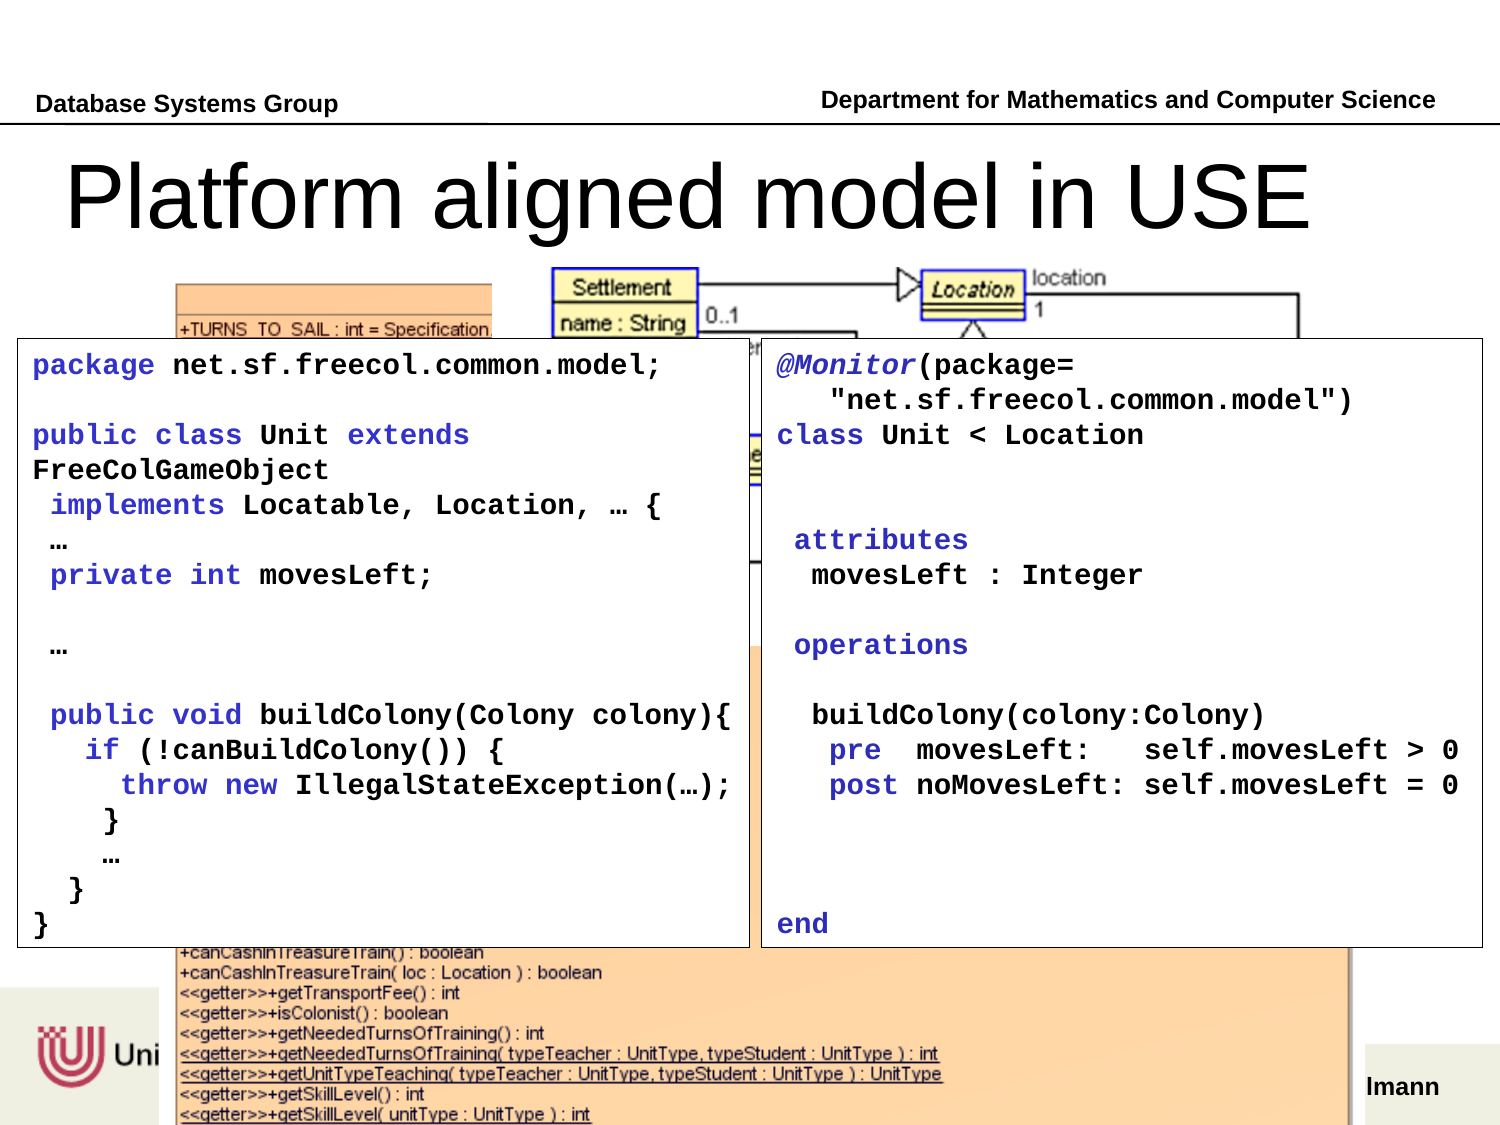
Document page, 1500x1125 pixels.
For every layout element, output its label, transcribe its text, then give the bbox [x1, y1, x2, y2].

title Platform aligned model in USE [49, 147, 1450, 237]
text_box package net.sf.freecol.common.model; public class Unit extends FreeColGameObject implements Locatable, Location, … { … private int movesLeft; … public void buildColony(Colony colony){ if (!canBuildColony()) { throw new IllegalStateException(…); } … } } [17, 338, 152, 948]
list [492, 266, 1412, 646]
picture [0, 0, 1500, 123]
text_box @Monitor(package= "net.sf.freecol.common.model") class Unit < Location attributes movesLeft : Integer operations buildColony(colony:Colony) pre movesLeft: self.movesLeft > 0 post noMovesLeft: self.movesLeft = 0 end [1372, 338, 1483, 948]
picture [0, 125, 1500, 1125]
